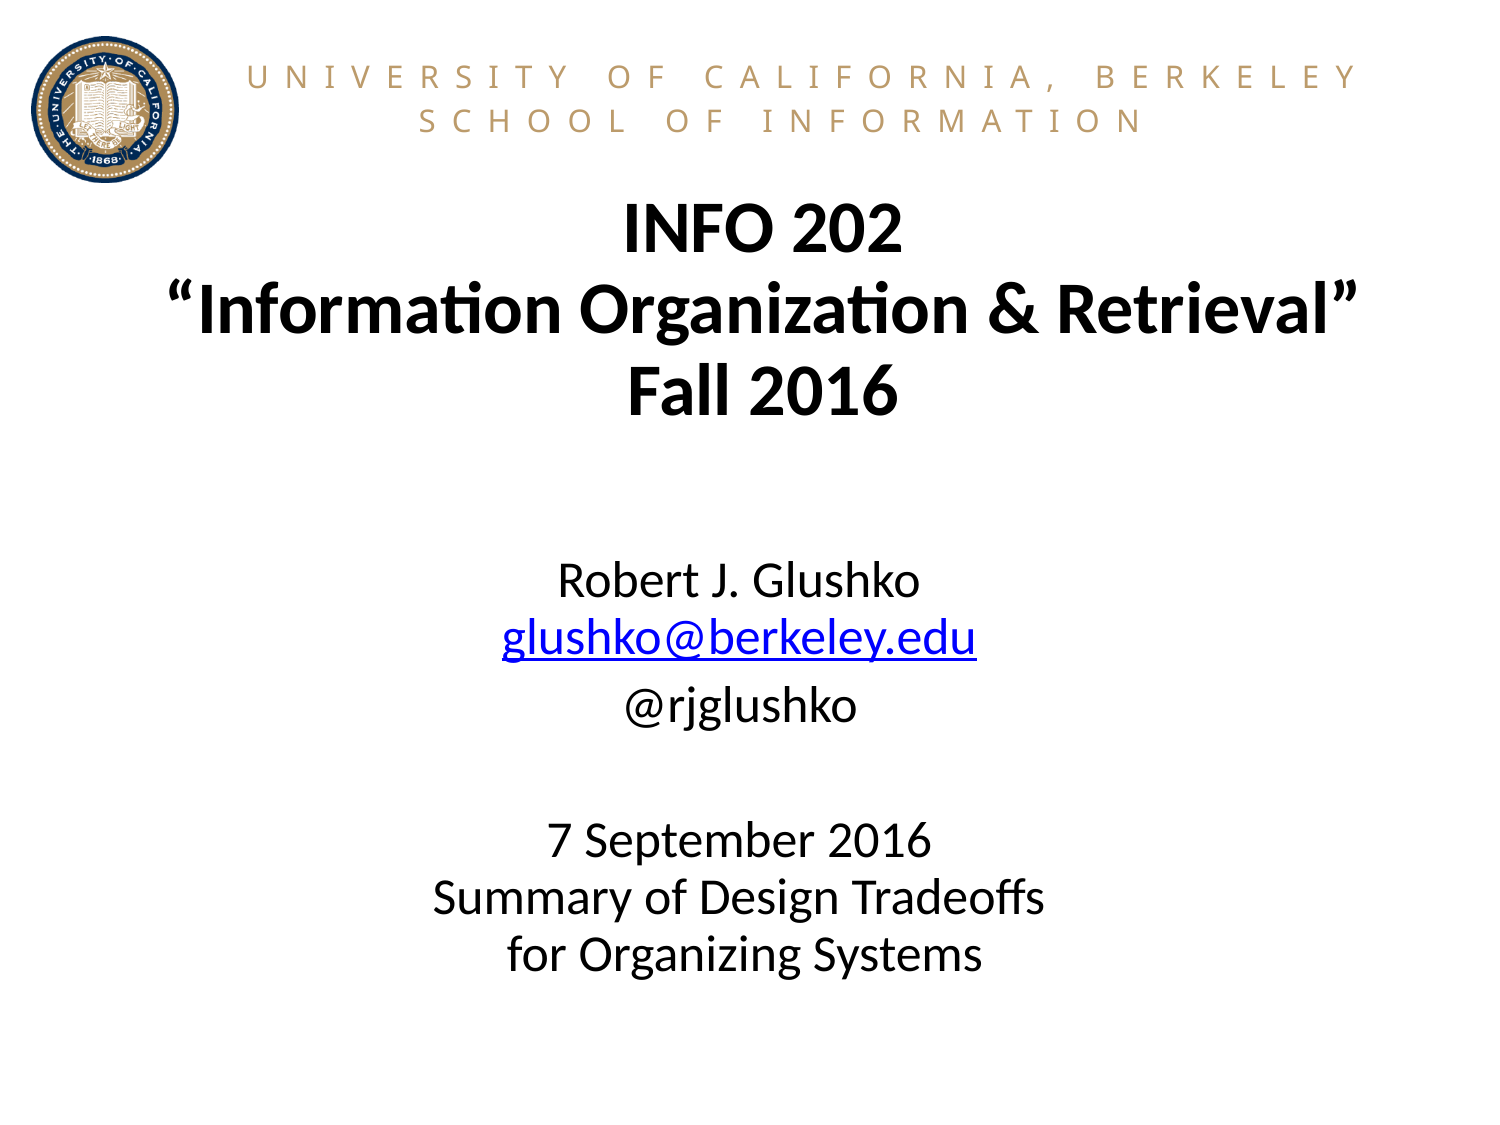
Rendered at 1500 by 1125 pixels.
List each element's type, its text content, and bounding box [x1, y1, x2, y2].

title INFO 202 “Information Organization & Retrieval” Fall 2016 [90, 175, 1436, 519]
picture [31, 36, 179, 183]
list Robert J. Glushko glushko@berkeley.edu @rjglushko 7 September 2016 Summary of Design Tradeoffs for Organizing Systems [64, 404, 1415, 994]
